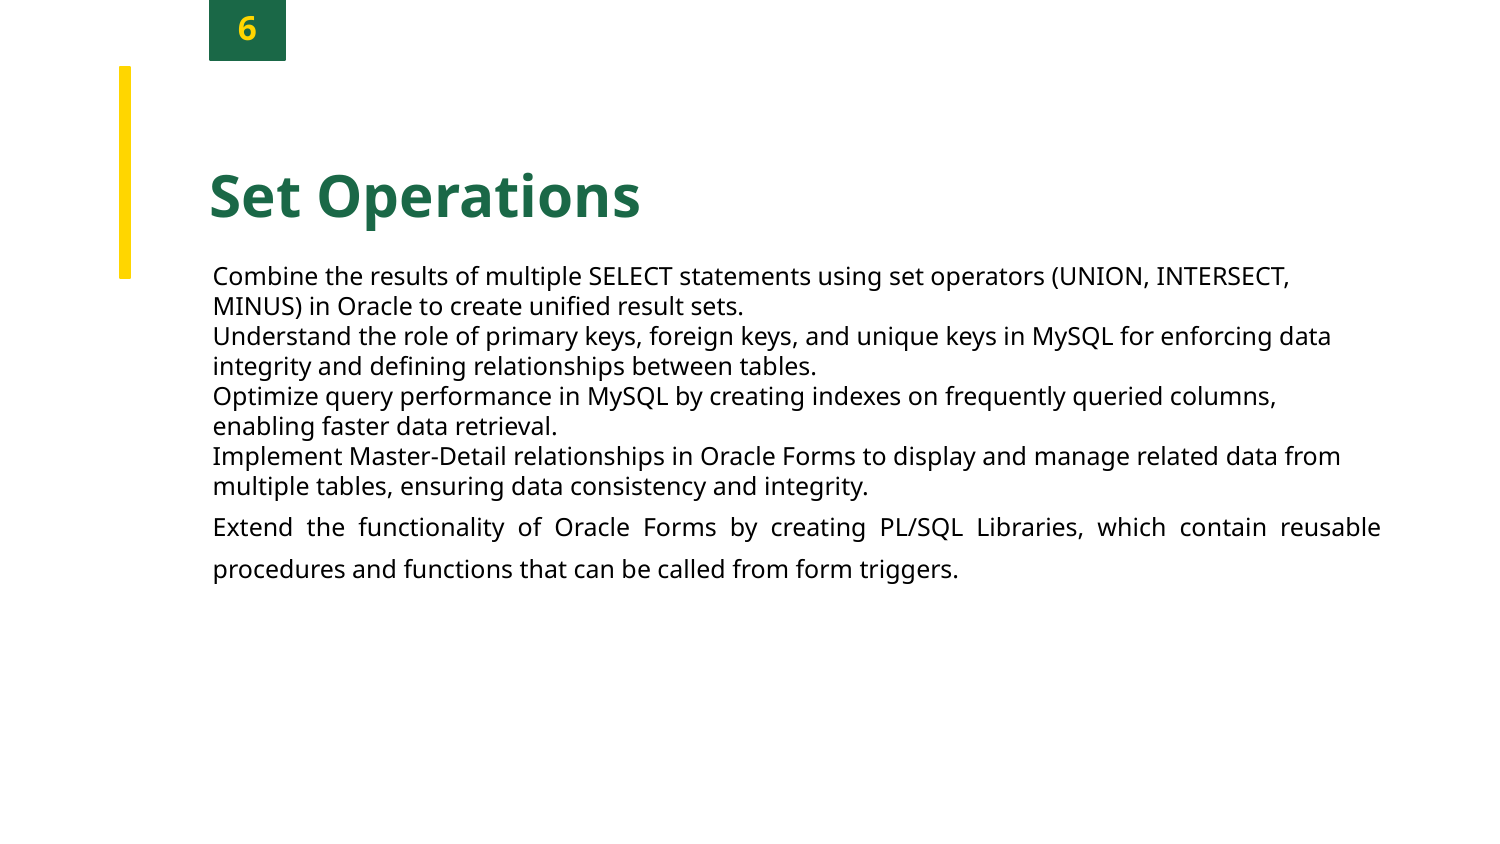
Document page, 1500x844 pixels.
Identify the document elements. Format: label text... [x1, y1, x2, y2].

text_box Set Operations [194, 151, 1395, 237]
text_box Combine the results of multiple SELECT statements using set operators (UNION, INTERSECT, MINUS) in Oracle to create unified result sets. Understand the role of primary keys, foreign keys, and unique keys in MySQL for enforcing data integrity and defining relationships between tables. Optimize query performance in MySQL by creating indexes on frequently queried columns, enabling faster data retrieval. Implement Master-Detail relationships in Oracle Forms to display and manage related data from multiple tables, ensuring data consistency and integrity. Extend the functionality of Oracle Forms by creating PL/SQL Libraries, which contain reusable procedures and functions that can be called from form triggers. [197, 253, 1398, 802]
text_box 6 [209, 0, 285, 60]
text_box [119, 67, 131, 279]
